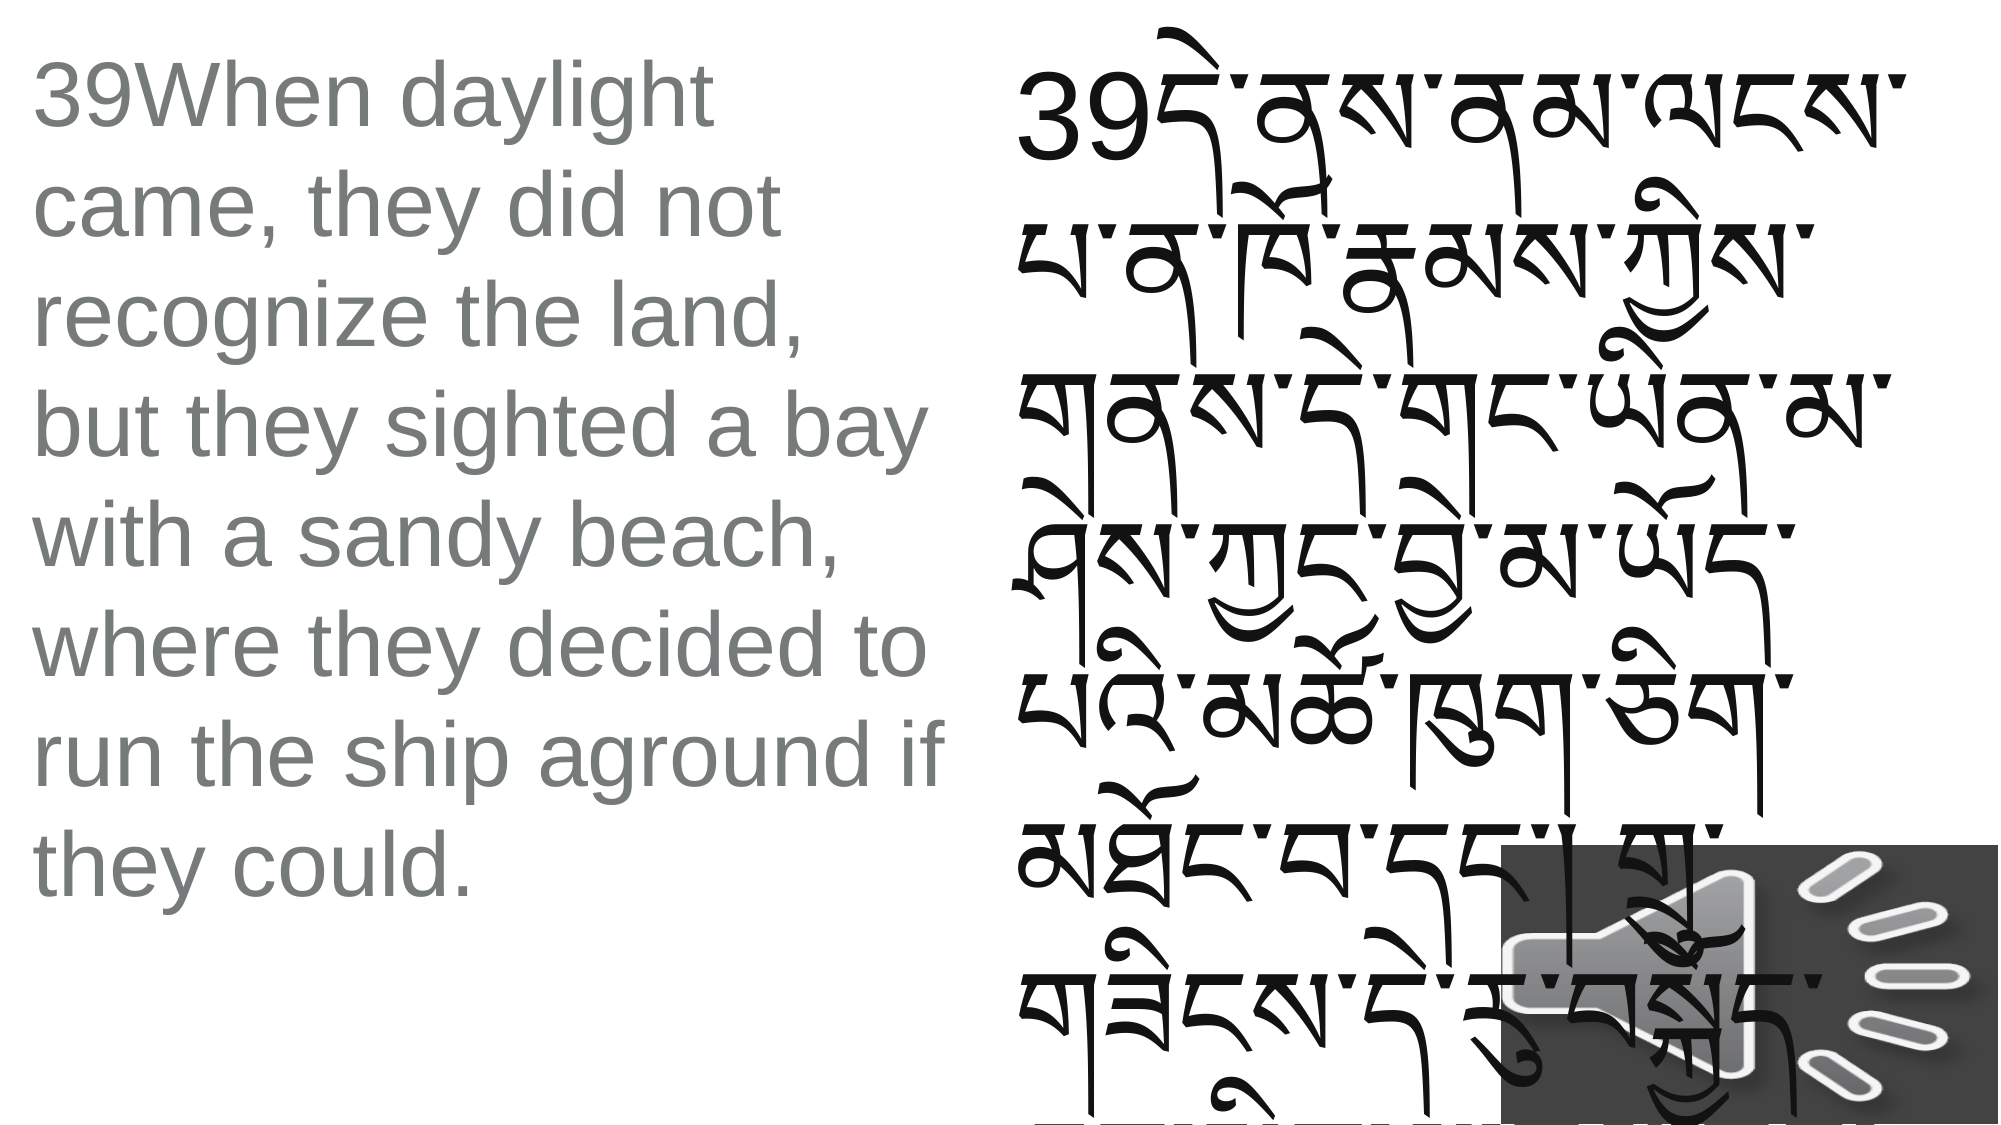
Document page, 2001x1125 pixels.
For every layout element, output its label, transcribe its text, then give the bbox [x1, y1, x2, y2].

picture [1500, 843, 2000, 1125]
text_box 39When daylight came, they did not recognize the land, but they sighted a bay with a sandy beach, where they decided to run the ship aground if they could. [18, 27, 973, 1104]
text_box 39དེ་ནས་ནམ་ལངས་པ་ན་ཁོ་རྣམས་ཀྱིས་གནས་དེ་གང་ཡིན་མ་ཤེས་ཀྱང་བྱེ་མ་ཡོད་པའི་མཚོ་ཁུག་ཅིག་མཐོང་བ༌དང༌། གྲུ་གཟིངས་དེ་རུ་བསྐྱོད་ཐུབ་མིན་ལ་བལྟ་བར་གྲོས་བྱས་ཏེ་ཐག་བཅད་དོ།། [999, 27, 2000, 1104]
